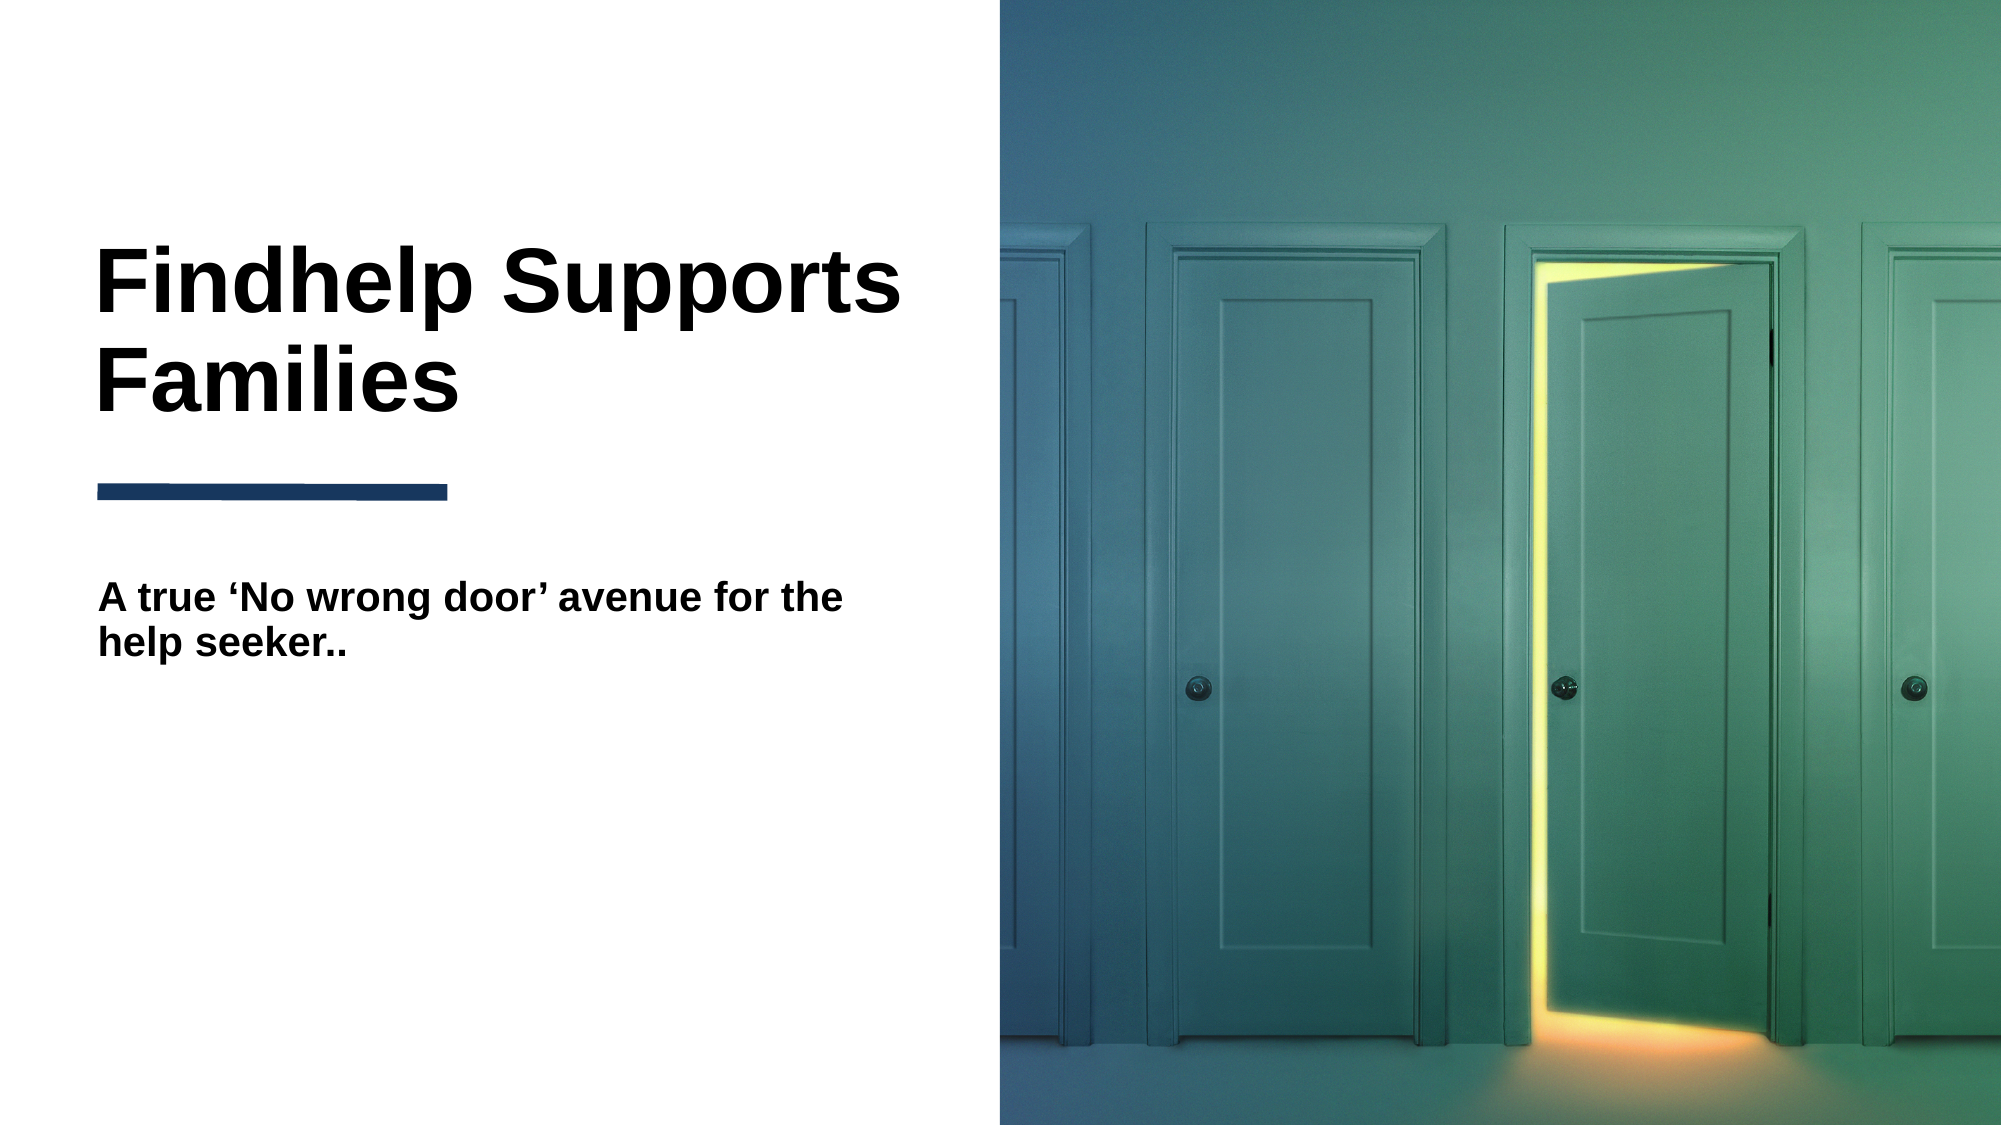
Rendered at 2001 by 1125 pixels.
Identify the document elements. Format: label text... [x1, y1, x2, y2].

list A true ‘No wrong door’ avenue for the help seeker.. [97, 537, 925, 1030]
title Findhelp Supports Families [94, 45, 925, 432]
picture [999, 0, 2001, 1125]
